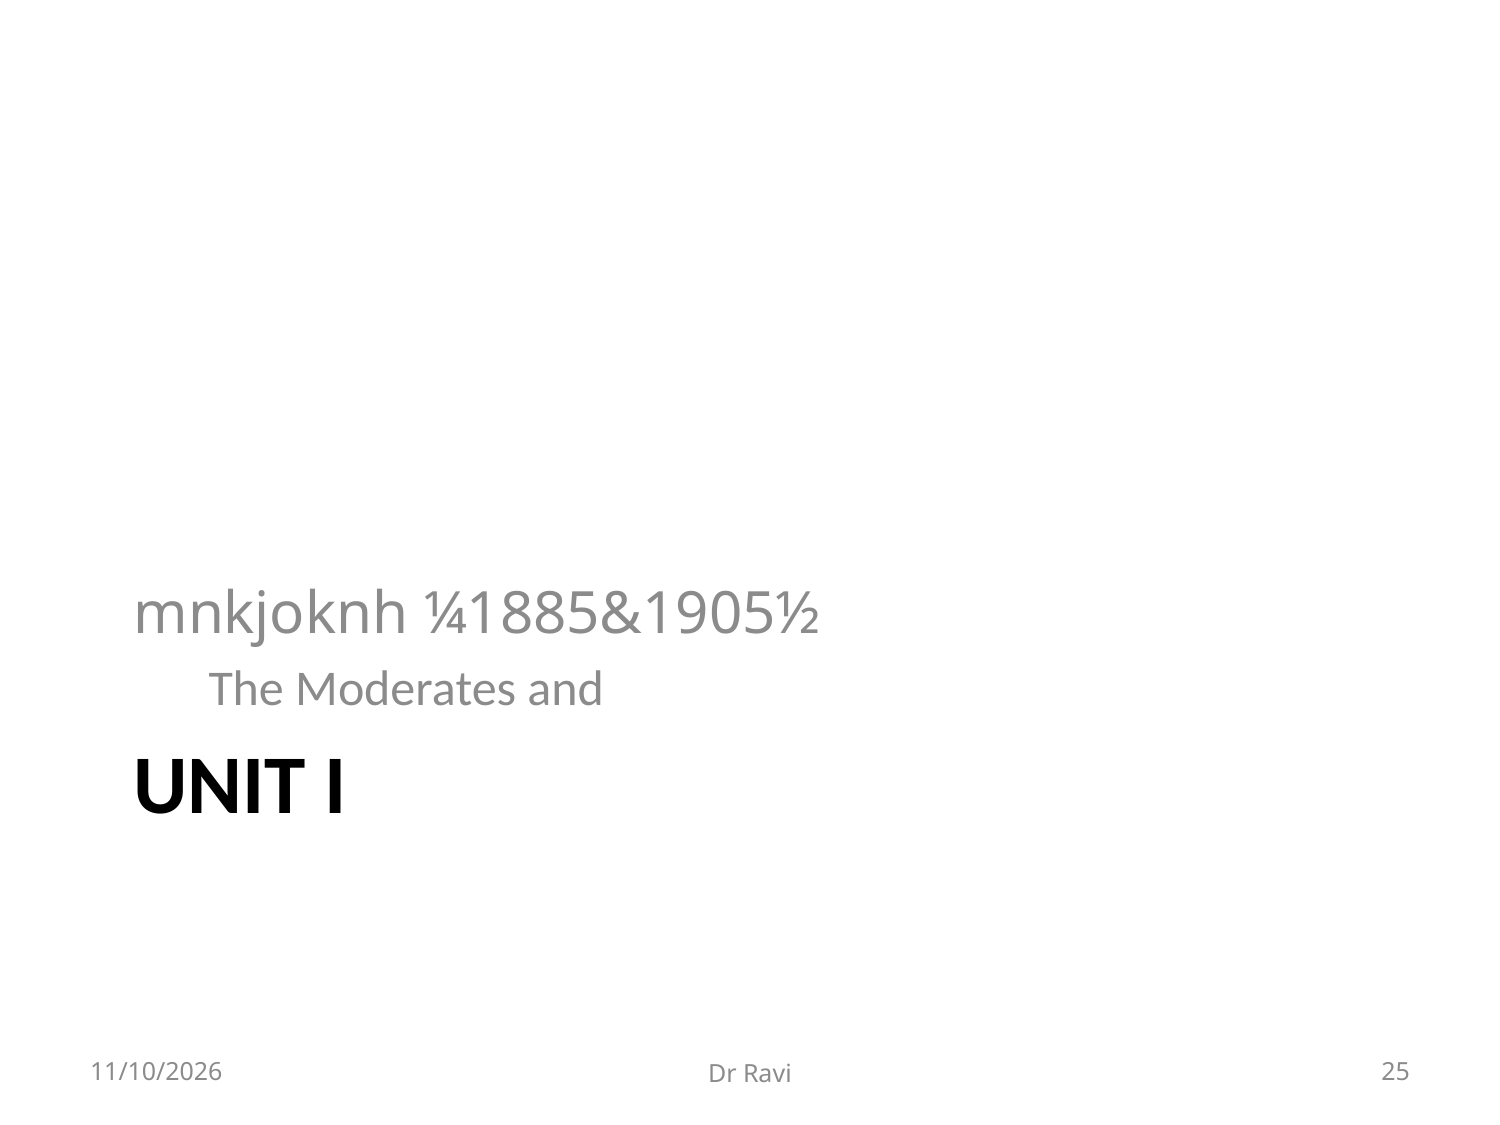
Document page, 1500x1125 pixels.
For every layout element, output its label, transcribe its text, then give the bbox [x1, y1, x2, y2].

slide_number 25 [1074, 1042, 1425, 1103]
title Unit I [118, 724, 1394, 947]
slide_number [75, 1042, 425, 1103]
footer Dr Ravi [512, 1042, 988, 1103]
list mnkjoknh ¼1885&1905½ The Moderates and [118, 476, 1394, 724]
